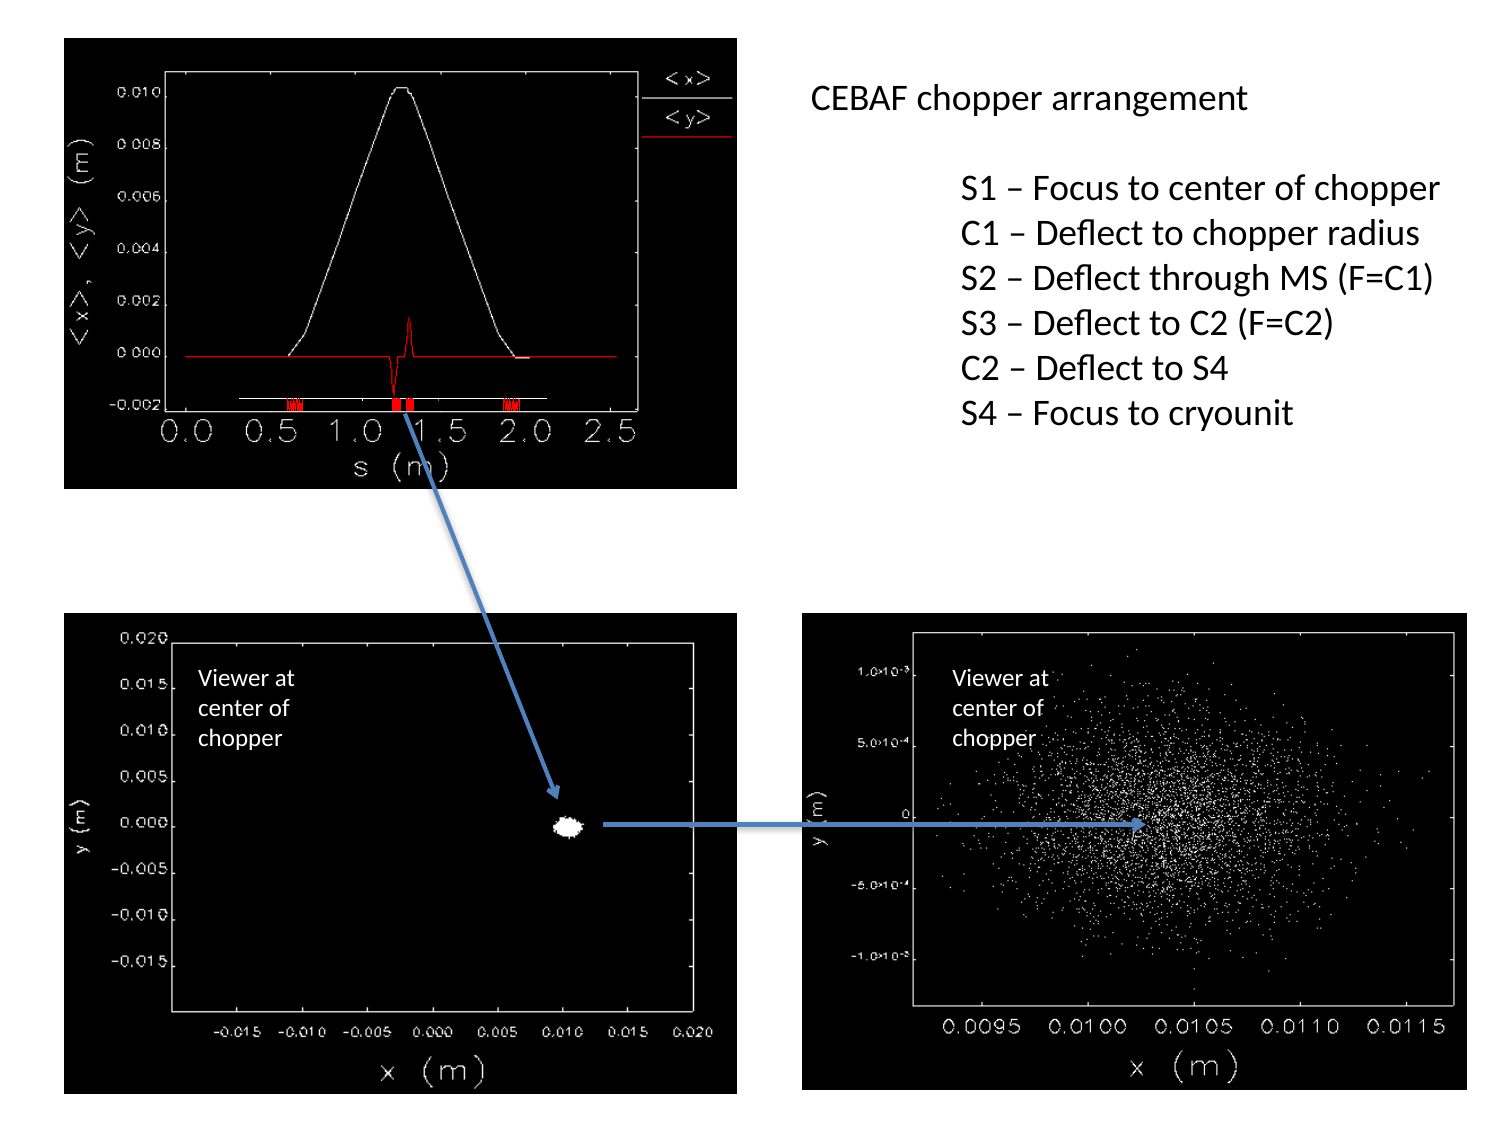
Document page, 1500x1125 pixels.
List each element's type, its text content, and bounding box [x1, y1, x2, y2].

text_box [404, 413, 558, 800]
picture [64, 612, 737, 1095]
text_box CEBAF chopper arrangement S1 – Focus to center of chopper C1 – Deflect to chopper radius S2 – Deflect through MS (F=C1) S3 – Deflect to C2 (F=C2) C2 – Deflect to S4 S4 – Focus to cryounit [796, 65, 1456, 441]
picture [64, 37, 737, 489]
picture [802, 612, 1467, 1090]
